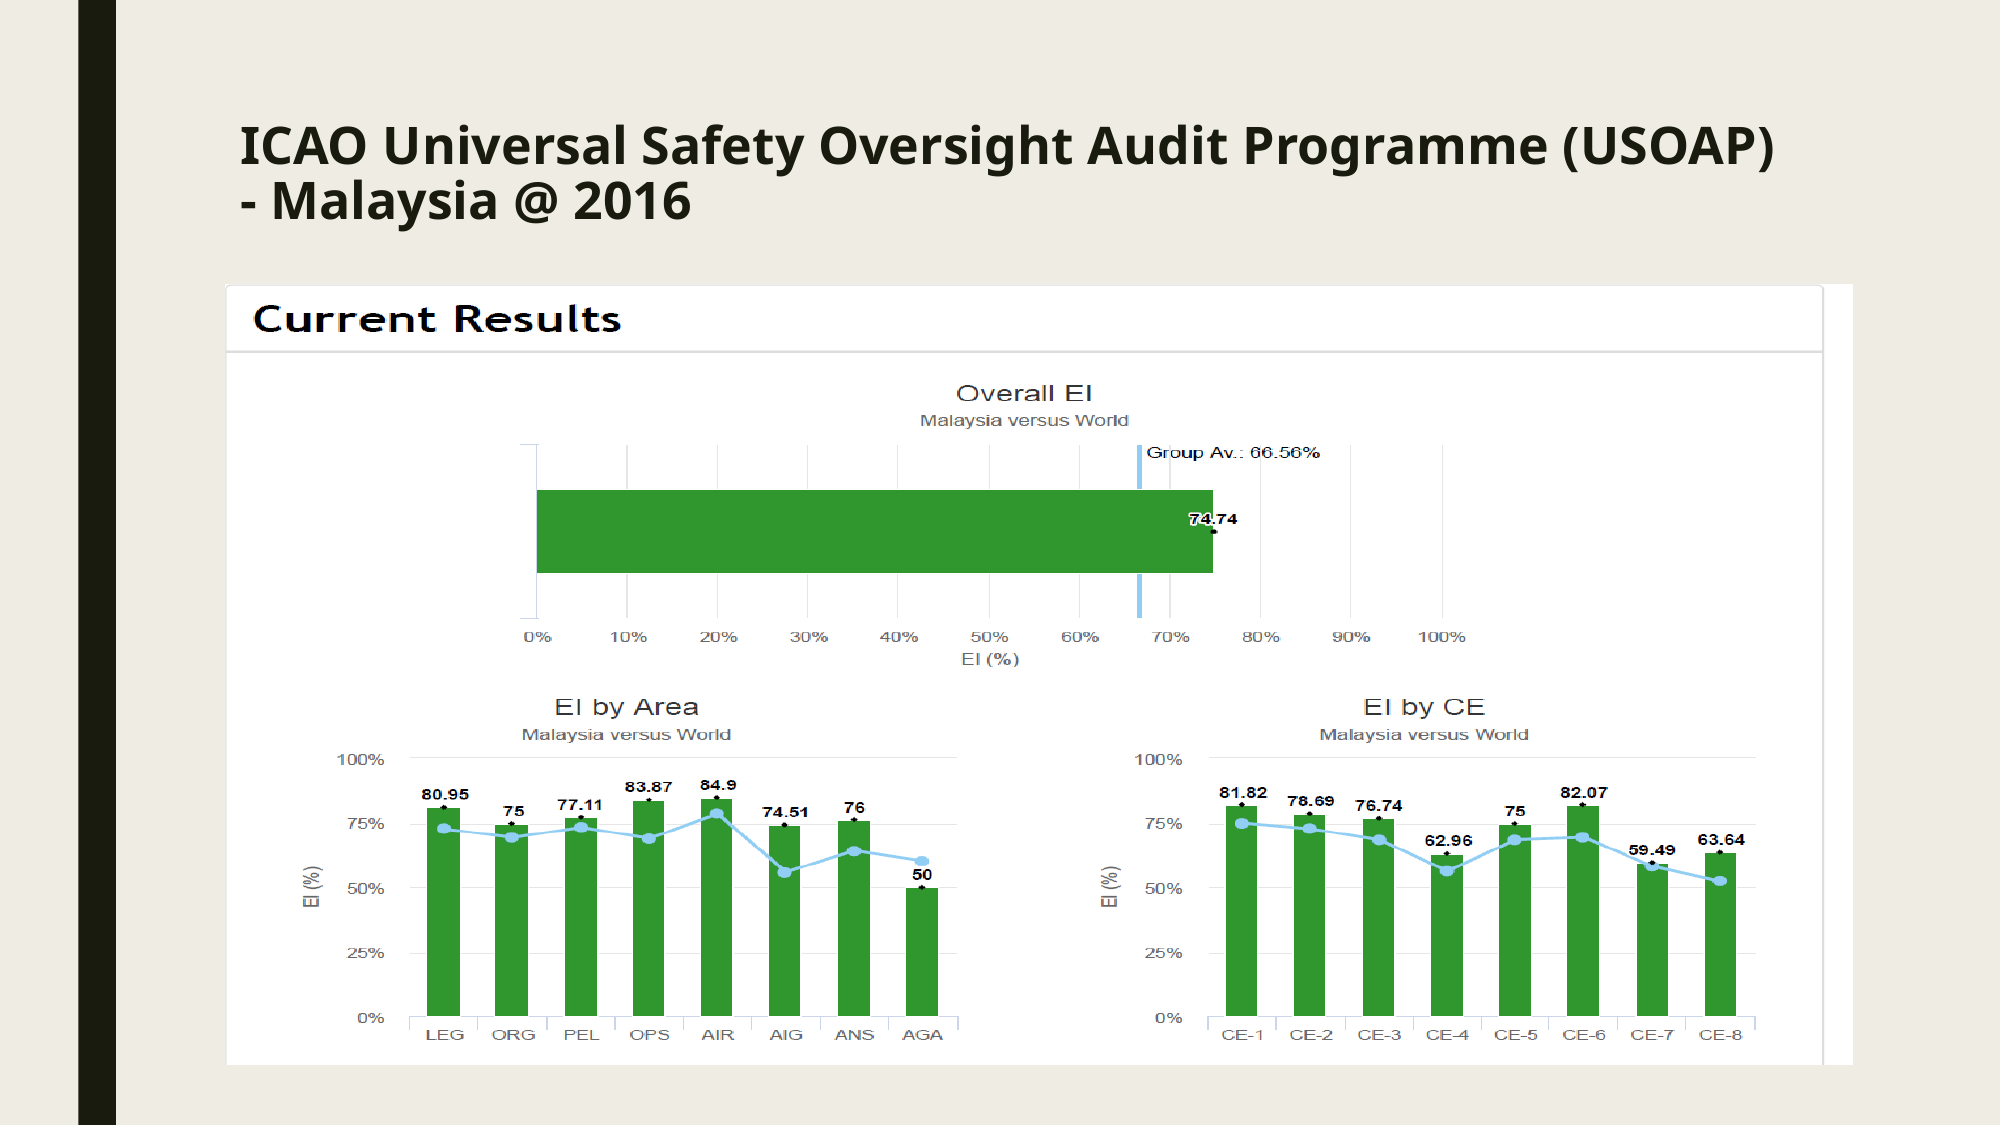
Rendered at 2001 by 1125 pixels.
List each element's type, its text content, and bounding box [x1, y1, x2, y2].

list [224, 284, 1853, 1065]
title ICAO Universal Safety Oversight Audit Programme (USOAP) - Malaysia @ 2016 [225, 112, 1800, 284]
